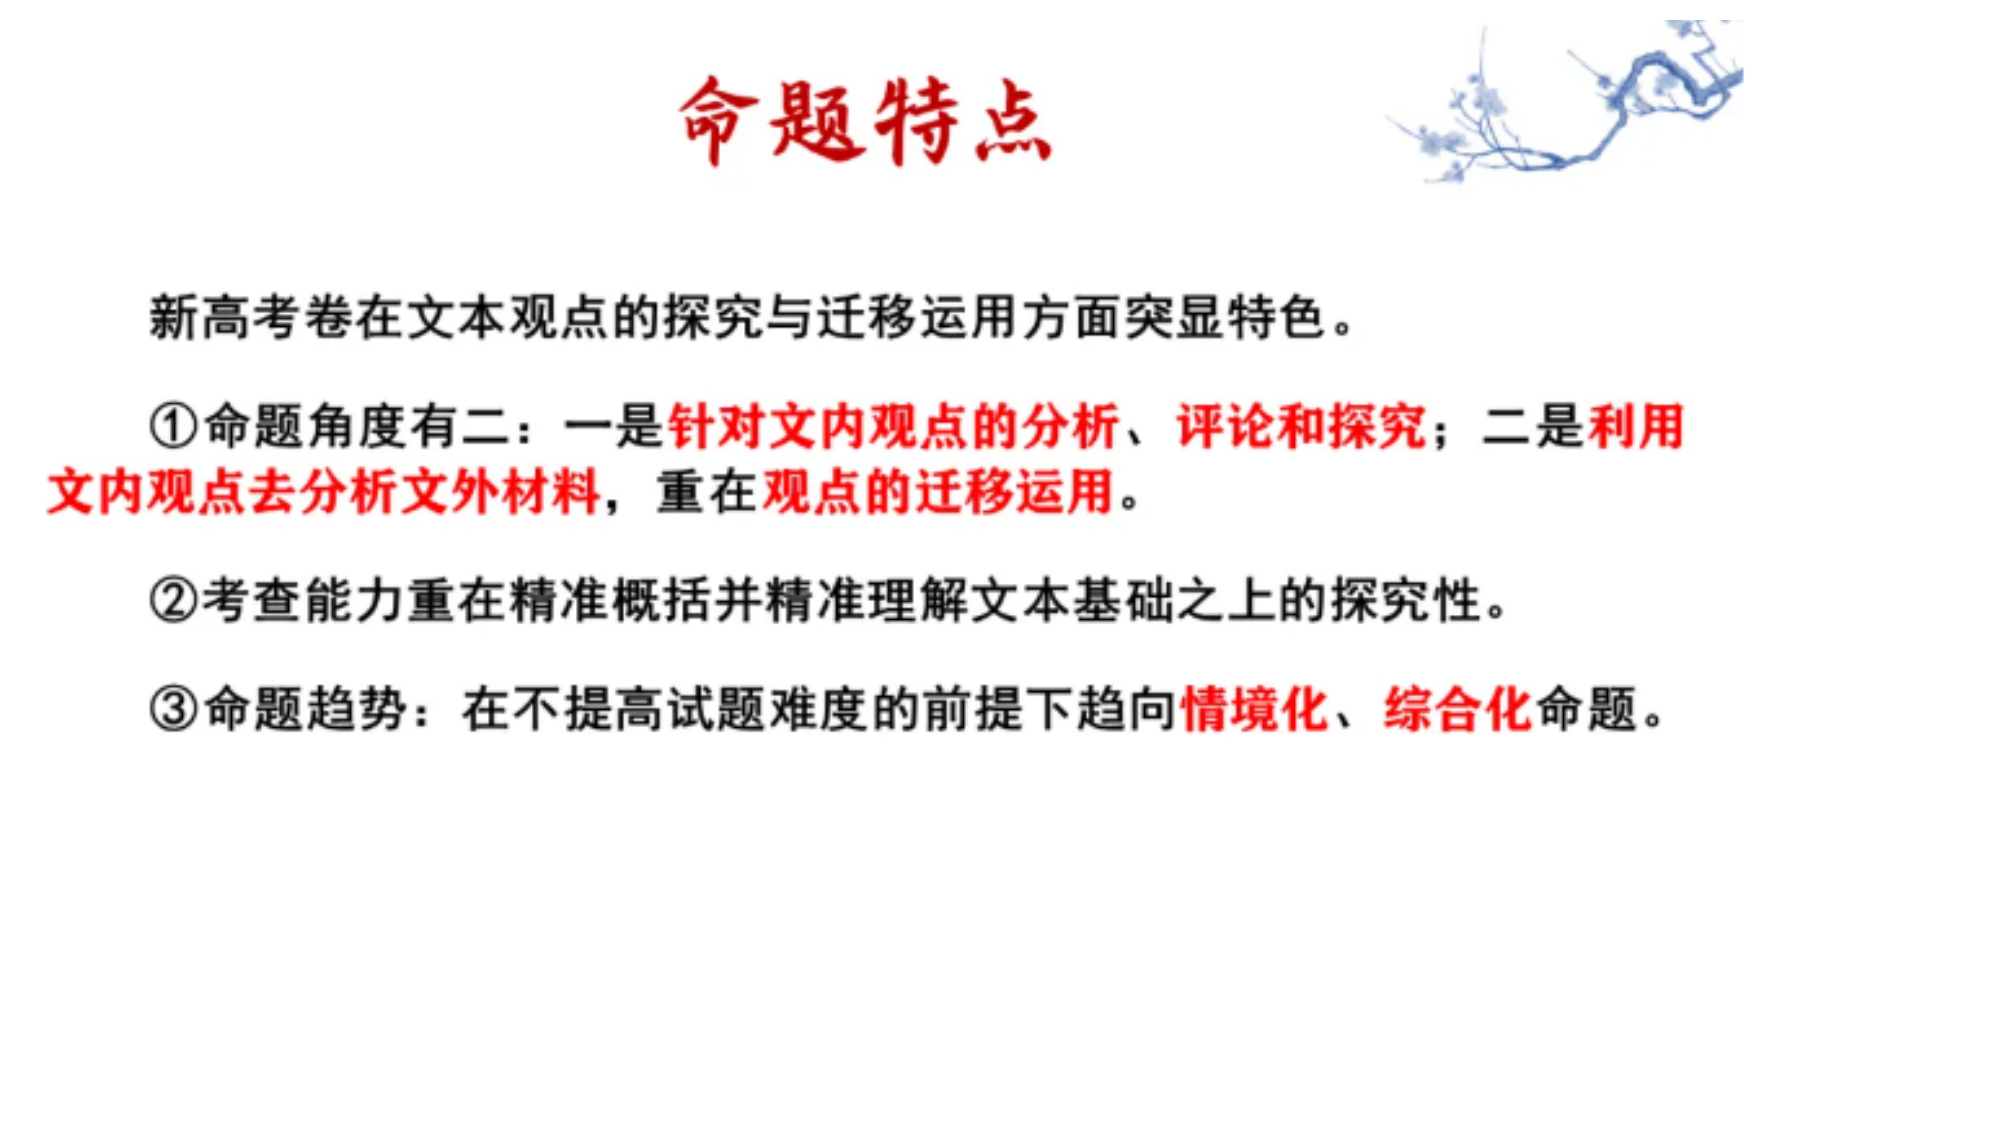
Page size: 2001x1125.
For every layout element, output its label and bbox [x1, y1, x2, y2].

picture [5, 20, 1907, 817]
